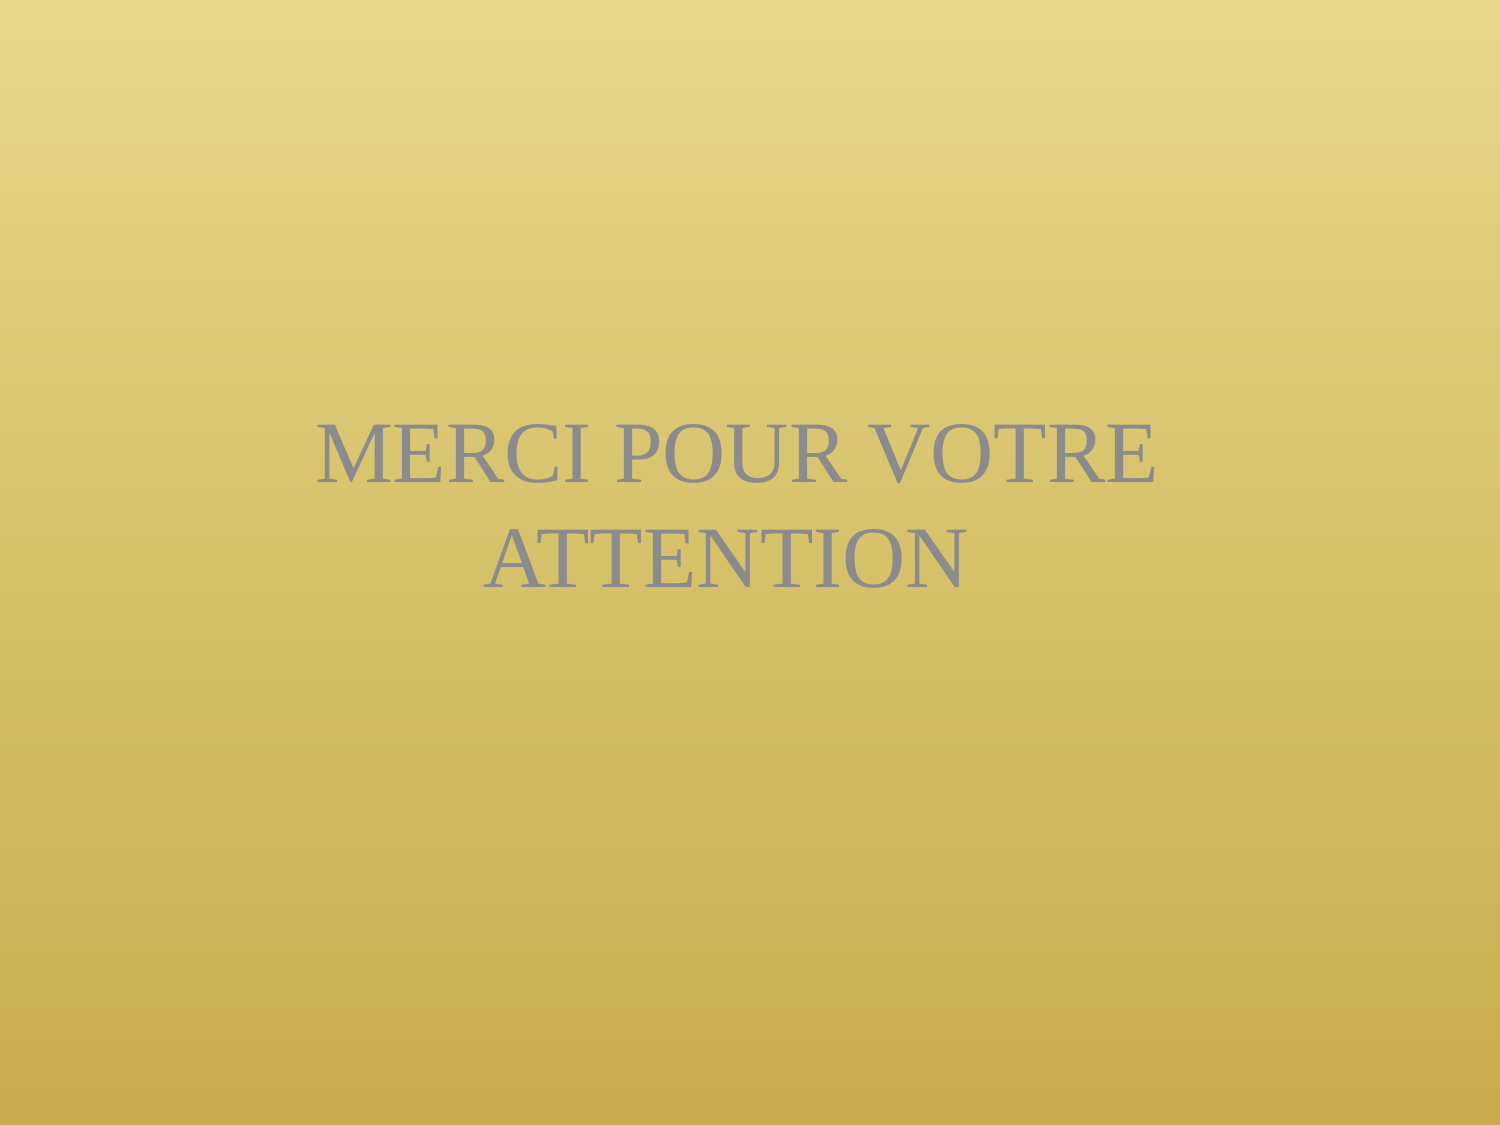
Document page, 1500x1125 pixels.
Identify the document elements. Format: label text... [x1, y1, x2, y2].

subtitle MERCI POUR VOTRE ATTENTION [212, 387, 1263, 675]
